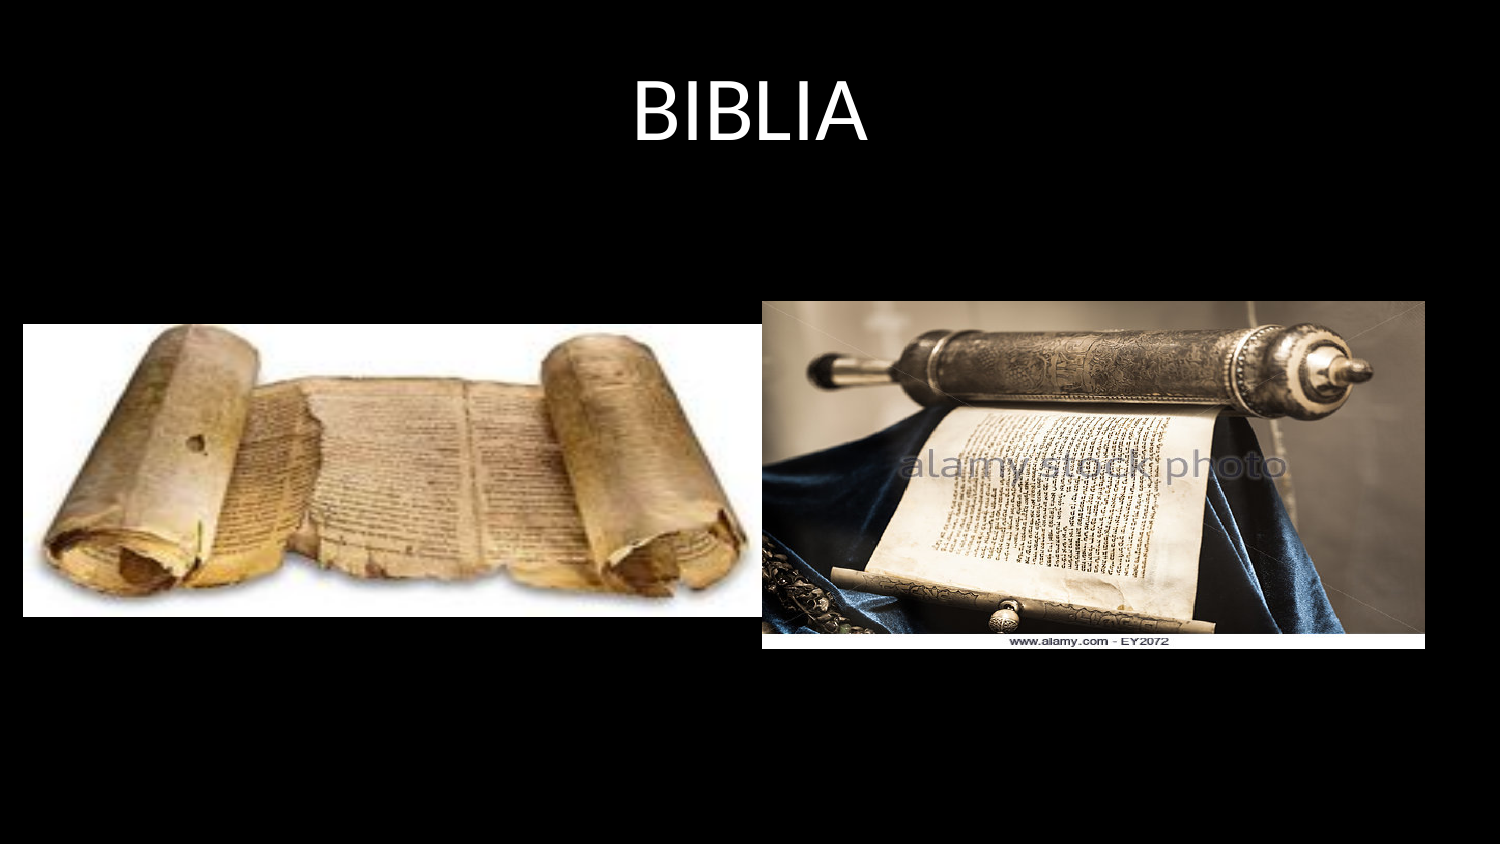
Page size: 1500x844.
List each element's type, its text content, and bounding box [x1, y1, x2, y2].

title BIBLIA [75, 33, 1425, 175]
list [23, 324, 757, 618]
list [762, 301, 1426, 649]
